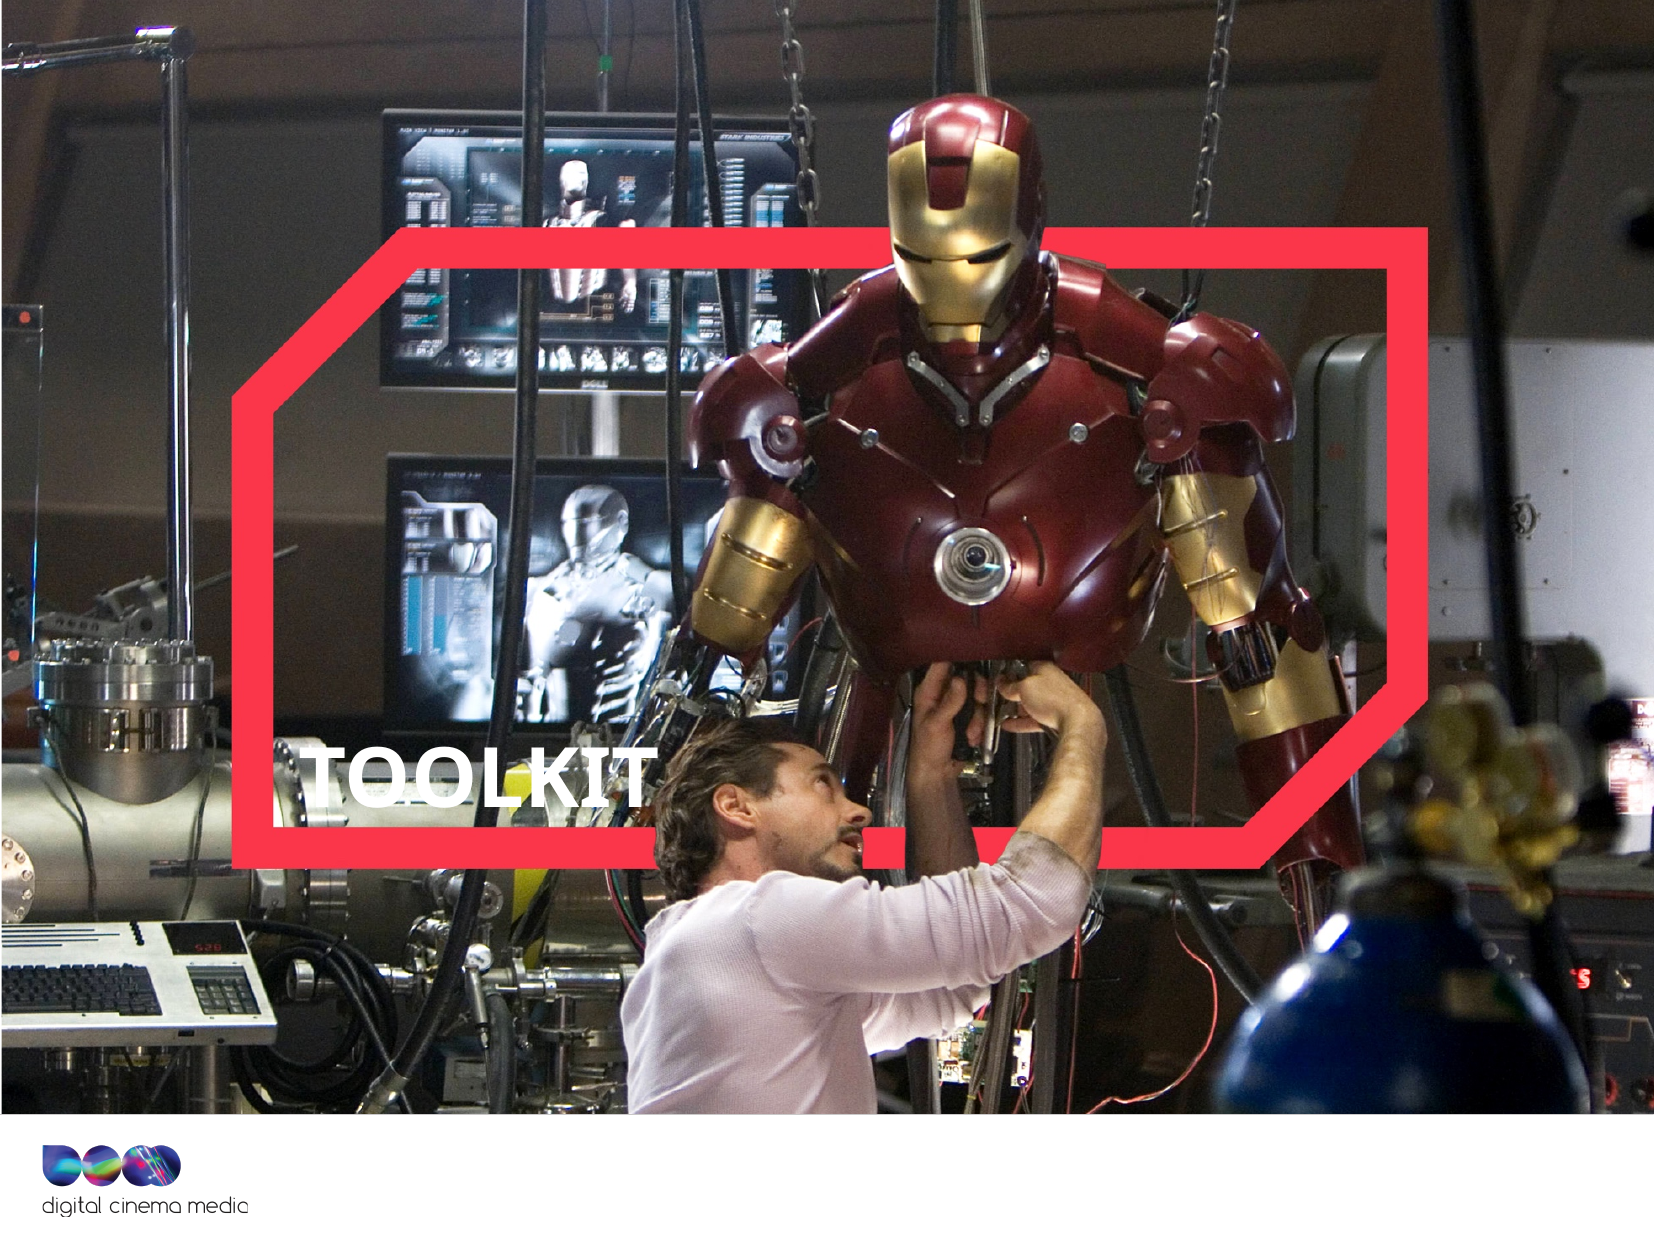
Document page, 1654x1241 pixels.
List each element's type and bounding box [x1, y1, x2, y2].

picture [1, 0, 1654, 1114]
